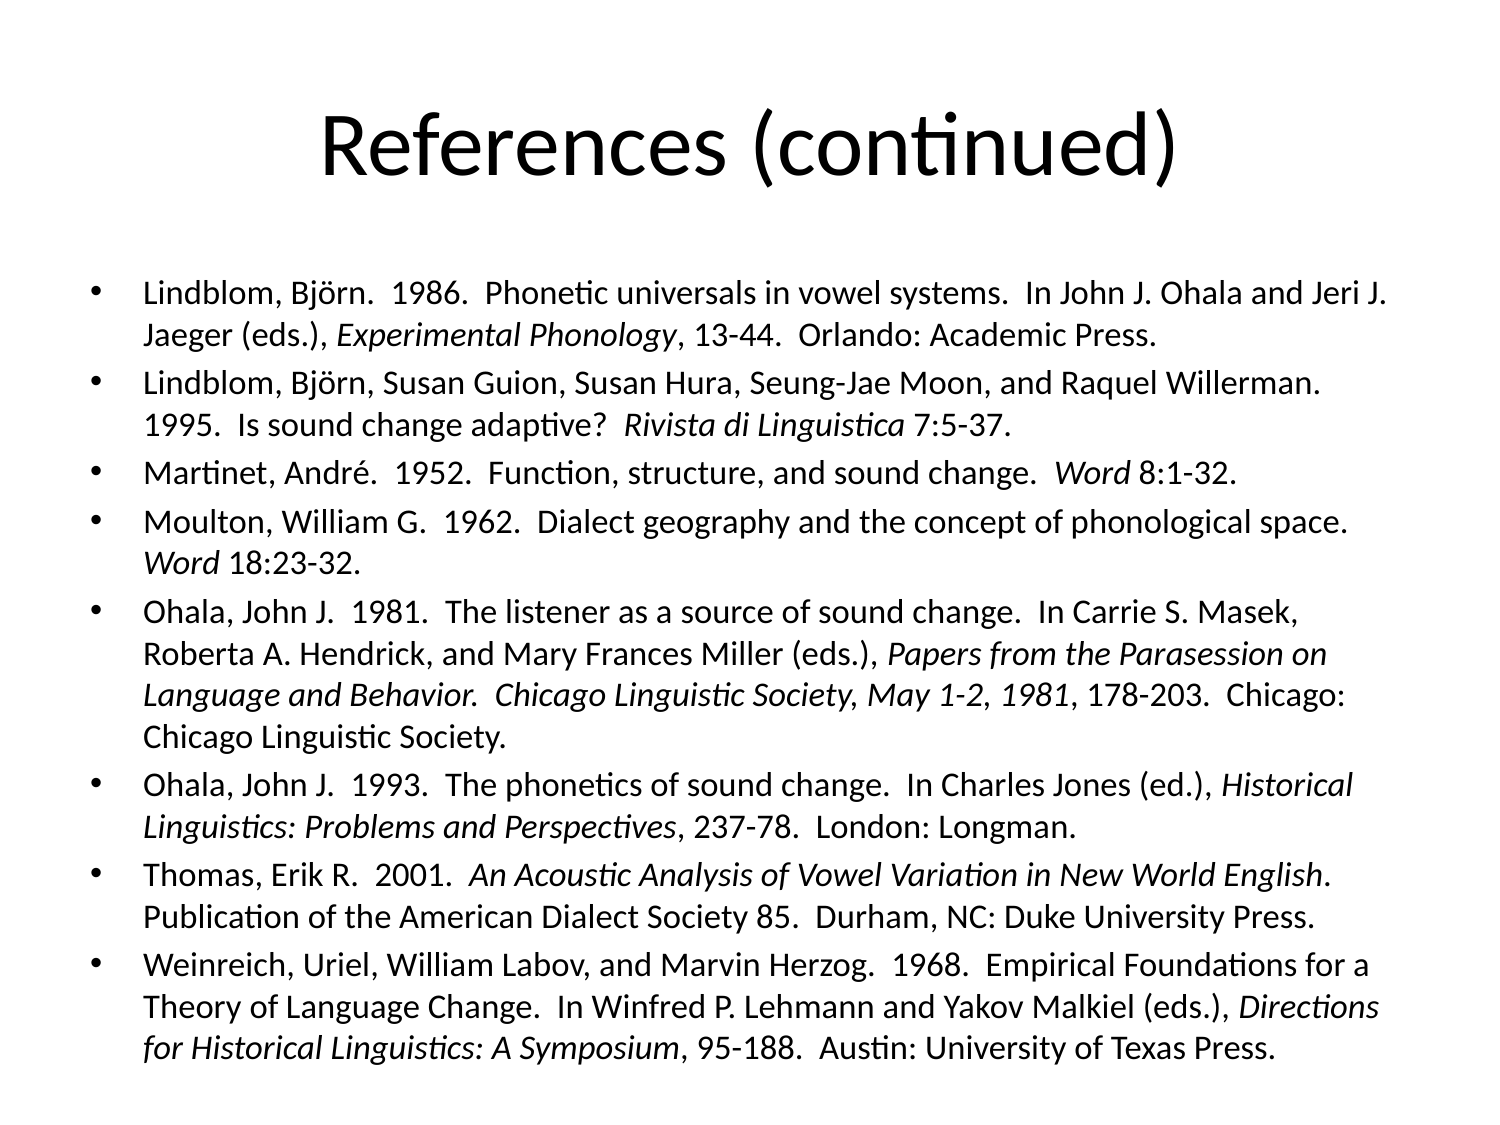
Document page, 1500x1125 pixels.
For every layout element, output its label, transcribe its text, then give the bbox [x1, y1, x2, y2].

title References (continued) [75, 45, 1425, 233]
list Lindblom, Björn. 1986. Phonetic universals in vowel systems. In John J. Ohala and Jeri J. Jaeger (eds.), Experimental Phonology, 13-44. Orlando: Academic Press. Lindblom, Björn, Susan Guion, Susan Hura, Seung-Jae Moon, and Raquel Willerman. 1995. Is sound change adaptive? Rivista di Linguistica 7:5-37. Martinet, André. 1952. Function, structure, and sound change. Word 8:1-32. Moulton, William G. 1962. Dialect geography and the concept of phonological space. Word 18:23-32. Ohala, John J. 1981. The listener as a source of sound change. In Carrie S. Masek, Roberta A. Hendrick, and Mary Frances Miller (eds.), Papers from the Parasession on Language and Behavior. Chicago Linguistic Society, May 1-2, 1981, 178-203. Chicago: Chicago Linguistic Society. Ohala, John J. 1993. The phonetics of sound change. In Charles Jones (ed.), Historical Linguistics: Problems and Perspectives, 237-78. London: Longman. Thomas, Erik R. 2001. An Acoustic Analysis of Vowel Variation in New World English. Publication of the American Dialect Society 85. Durham, NC: Duke University Press. Weinreich, Uriel, William Labov, and Marvin Herzog. 1968. Empirical Foundations for a Theory of Language Change. In Winfred P. Lehmann and Yakov Malkiel (eds.), Directions for Historical Linguistics: A Symposium, 95-188. Austin: University of Texas Press. [75, 262, 1425, 1075]
